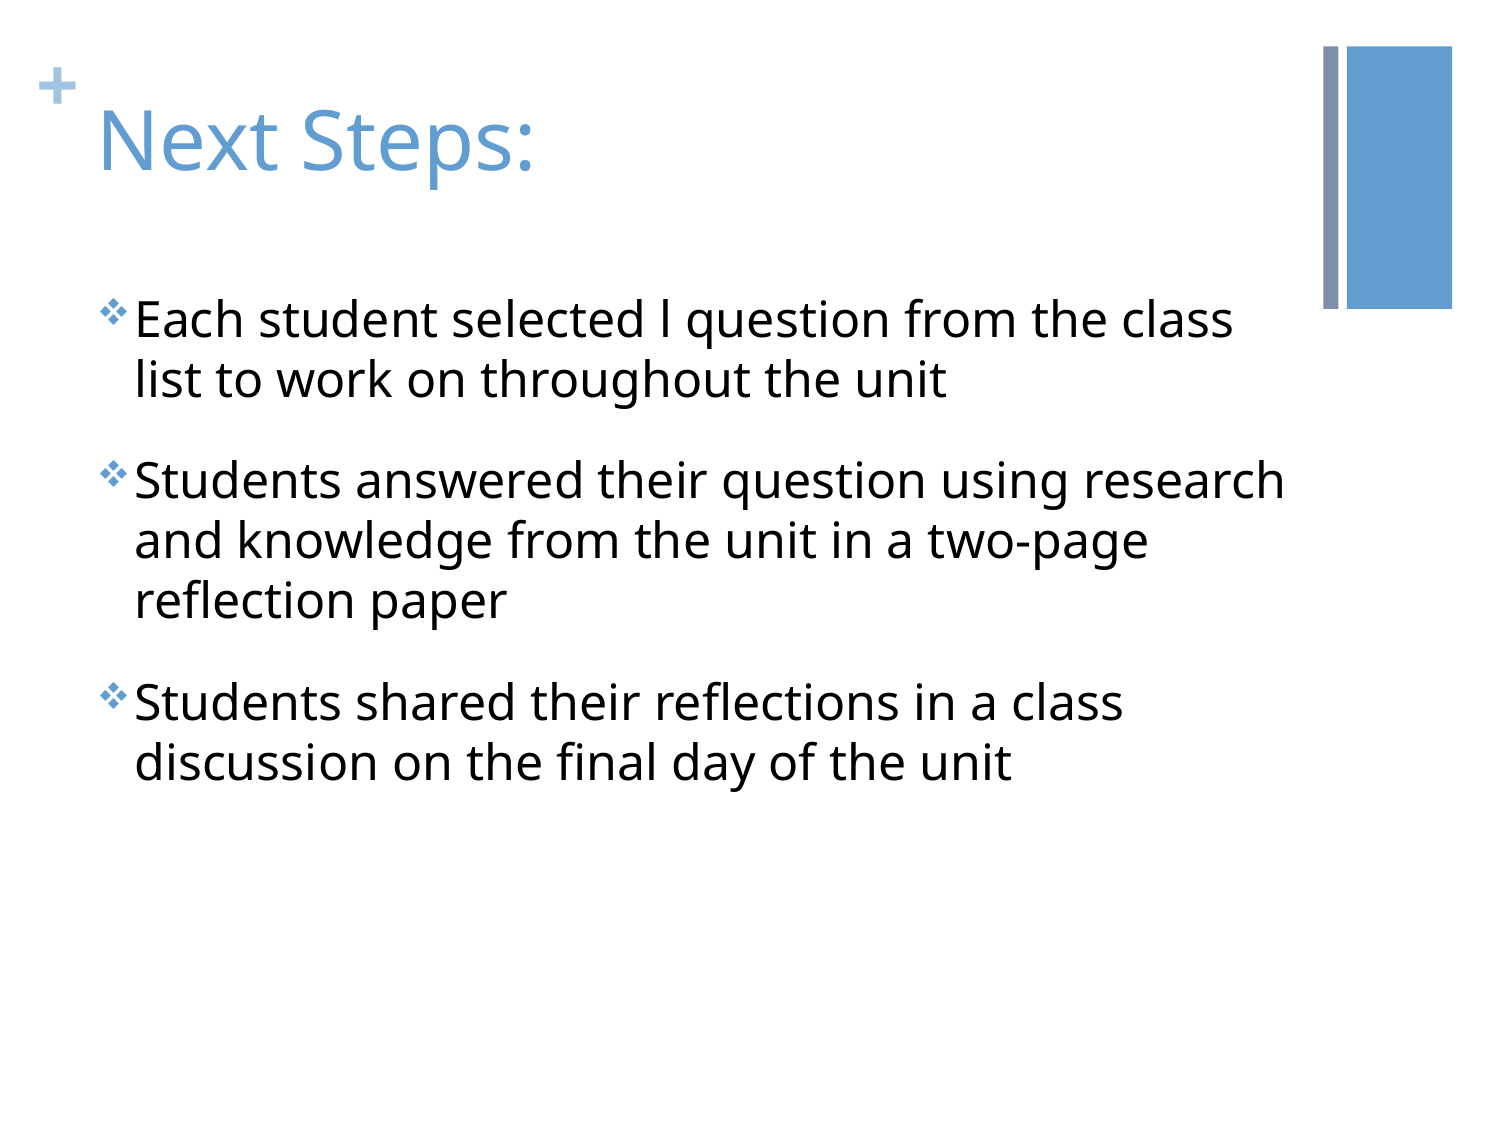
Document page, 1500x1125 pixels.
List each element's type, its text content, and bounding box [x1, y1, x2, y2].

text_box [730, 532, 770, 592]
title Next Steps: [81, 79, 1322, 263]
list Each student selected l question from the class list to work on throughout the unit Students answered their question using research and knowledge from the unit in a two-page reflection paper Students shared their reflections in a class discussion on the final day of the unit [81, 279, 1322, 960]
